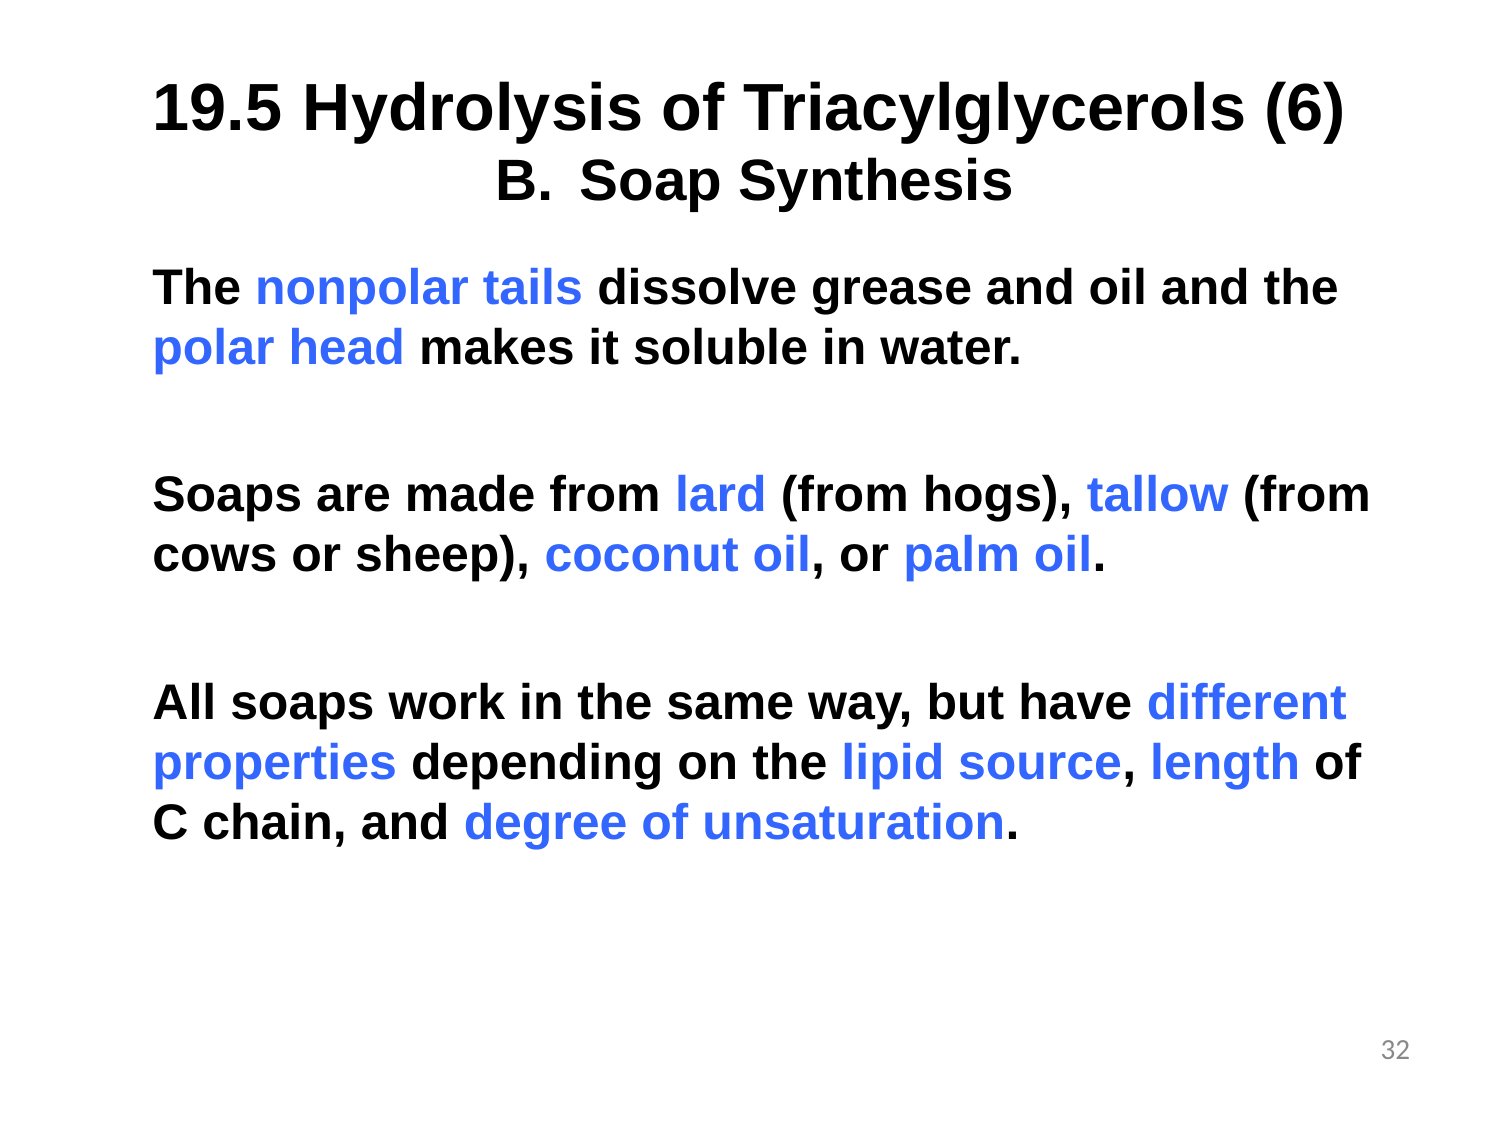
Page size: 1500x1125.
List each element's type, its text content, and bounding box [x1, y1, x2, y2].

list The nonpolar tails dissolve grease and oil and the polar head makes it soluble in water. Soaps are made from lard (from hogs), tallow (from cows or sheep), coconut oil, or palm oil. All soaps work in the same way, but have different properties depending on the lipid source, length of C chain, and degree of unsaturation. [137, 246, 1400, 872]
title 19.5 Hydrolysis of Triacylglycerols (6) [75, 10, 1425, 198]
list Soap Synthesis [480, 134, 1056, 208]
